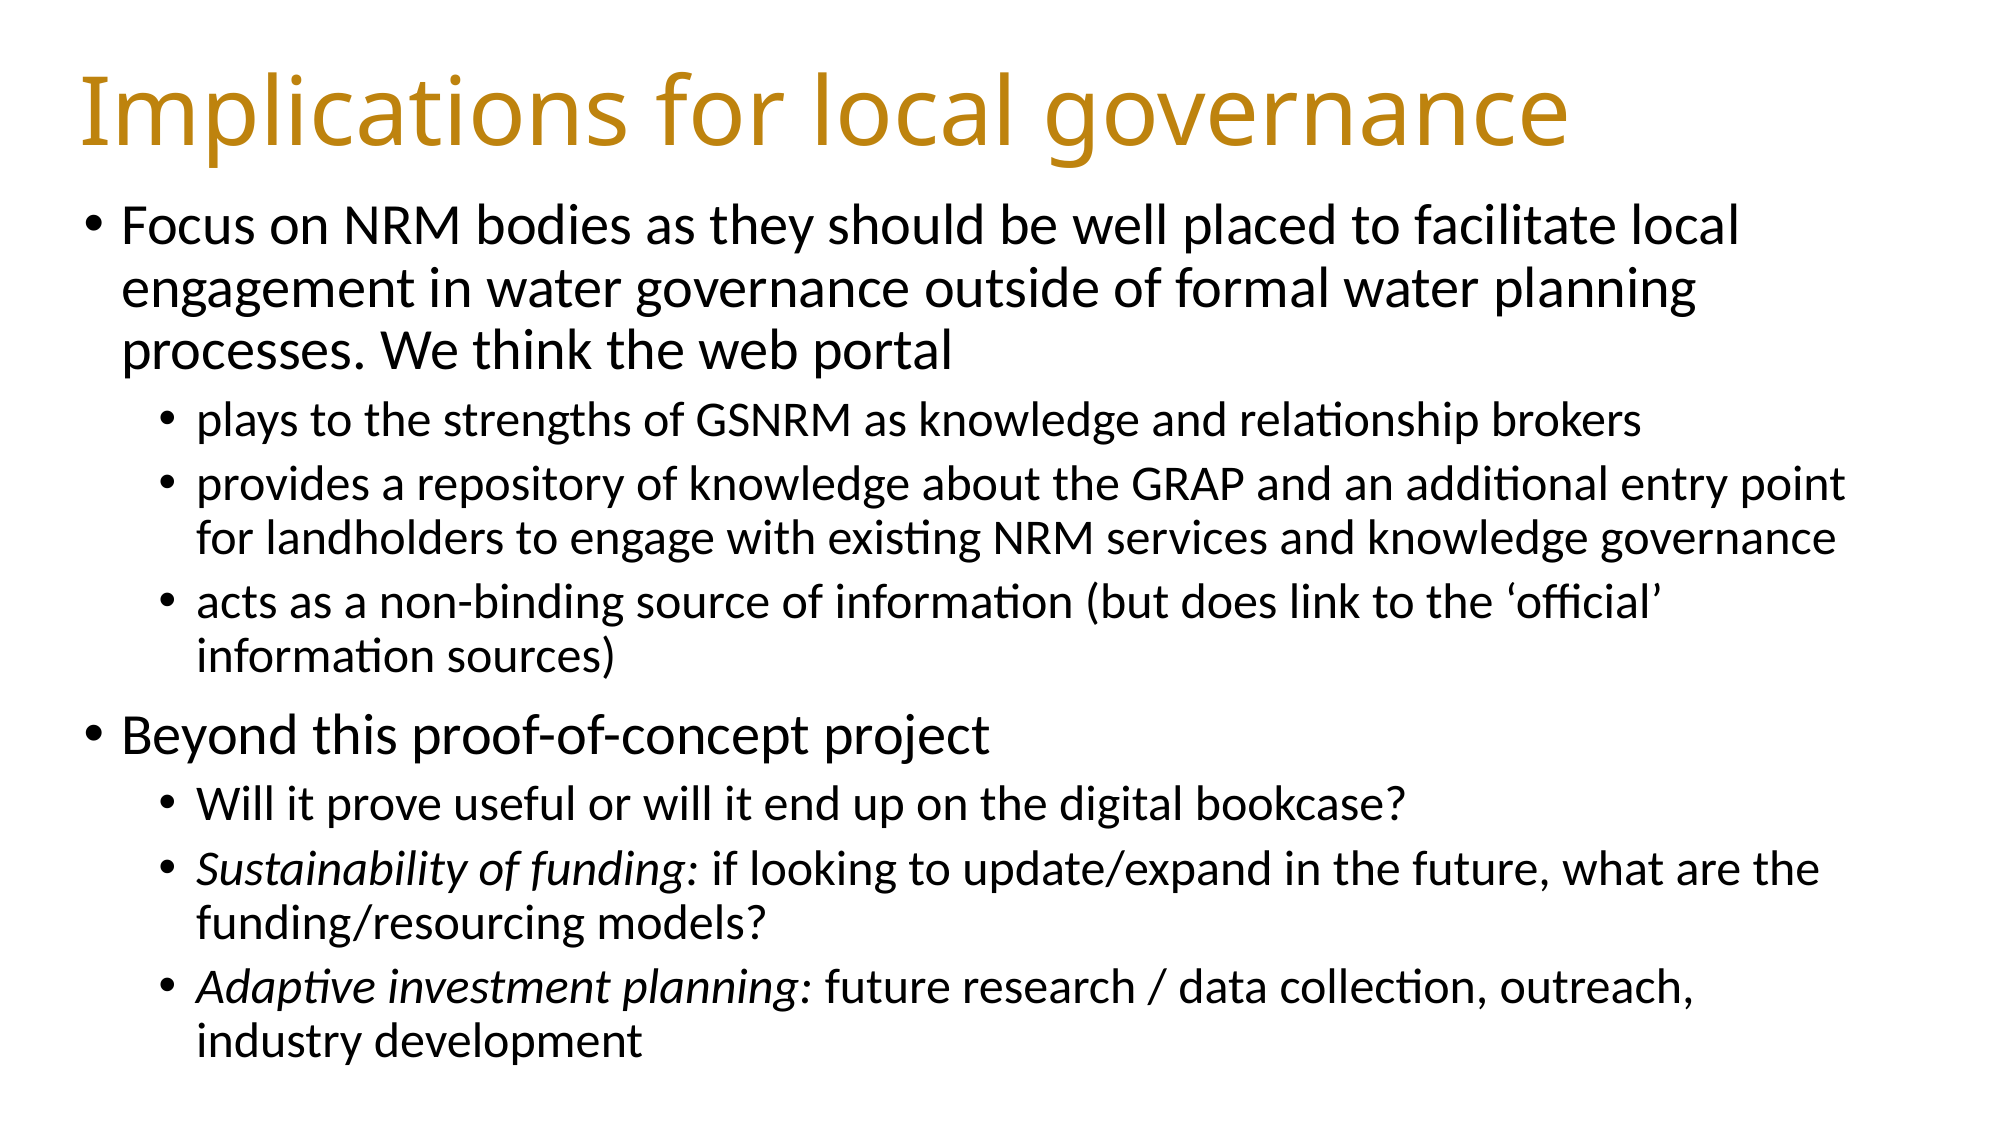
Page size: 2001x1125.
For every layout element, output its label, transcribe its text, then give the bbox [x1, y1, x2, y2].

list Focus on NRM bodies as they should be well placed to facilitate local engagement in water governance outside of formal water planning processes. We think the web portal plays to the strengths of GSNRM as knowledge and relationship brokers provides a repository of knowledge about the GRAP and an additional entry point for landholders to engage with existing NRM services and knowledge governance acts as a non-binding source of information (but does link to the ‘official’ information sources) Beyond this proof-of-concept project Will it prove useful or will it end up on the digital bookcase? Sustainability of funding: if looking to update/expand in the future, what are the funding/resourcing models? Adaptive investment planning: future research / data collection, outreach, industry development [68, 186, 1880, 1098]
title Implications for local governance [64, 16, 1790, 213]
